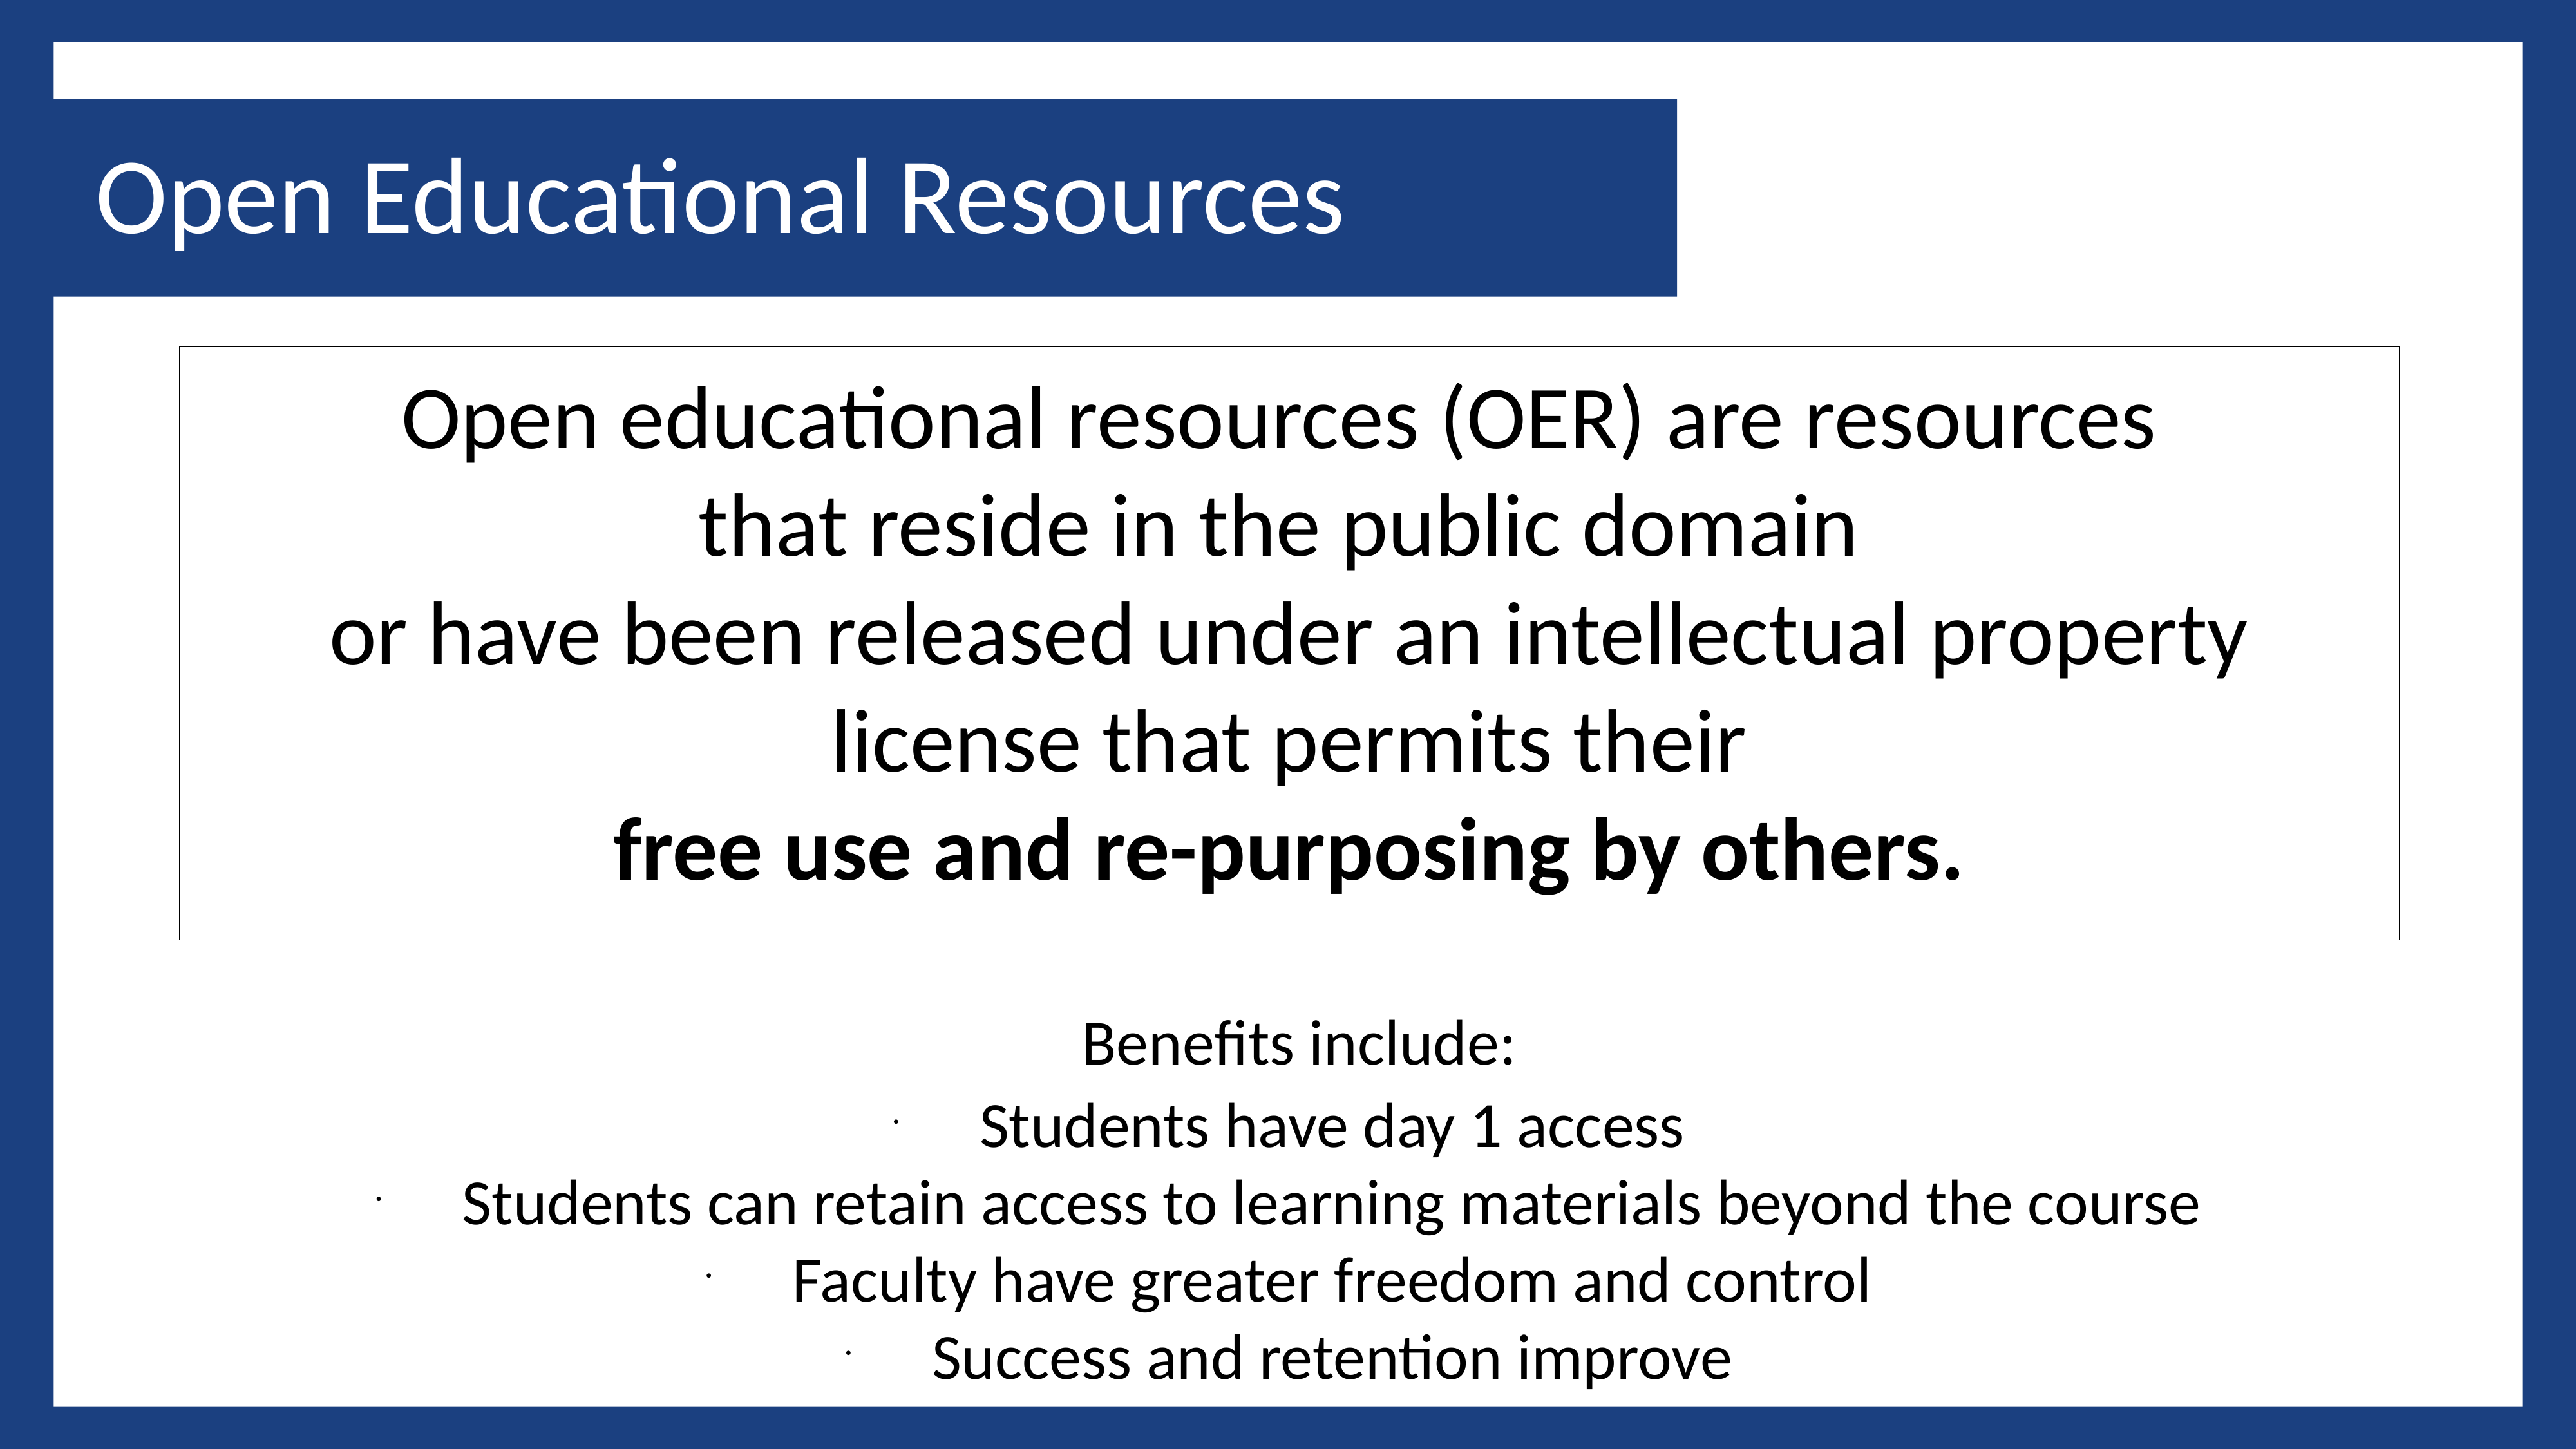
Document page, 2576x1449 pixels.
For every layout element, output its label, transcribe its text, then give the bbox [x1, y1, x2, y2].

text_box Open educational resources (OER) are resources that reside in the public domain or have been released under an intellectual property license that permits their free use and re-purposing by others. Benefits include: Students have day 1 access Students can retain access to learning materials beyond the course Faculty have greater freedom and control Success and retention improve [179, 346, 2400, 940]
text_box [49, 99, 1678, 297]
title Open Educational Resources [72, 99, 2326, 281]
text_box [0, 0, 2576, 1449]
text_box [53, 42, 2523, 1407]
